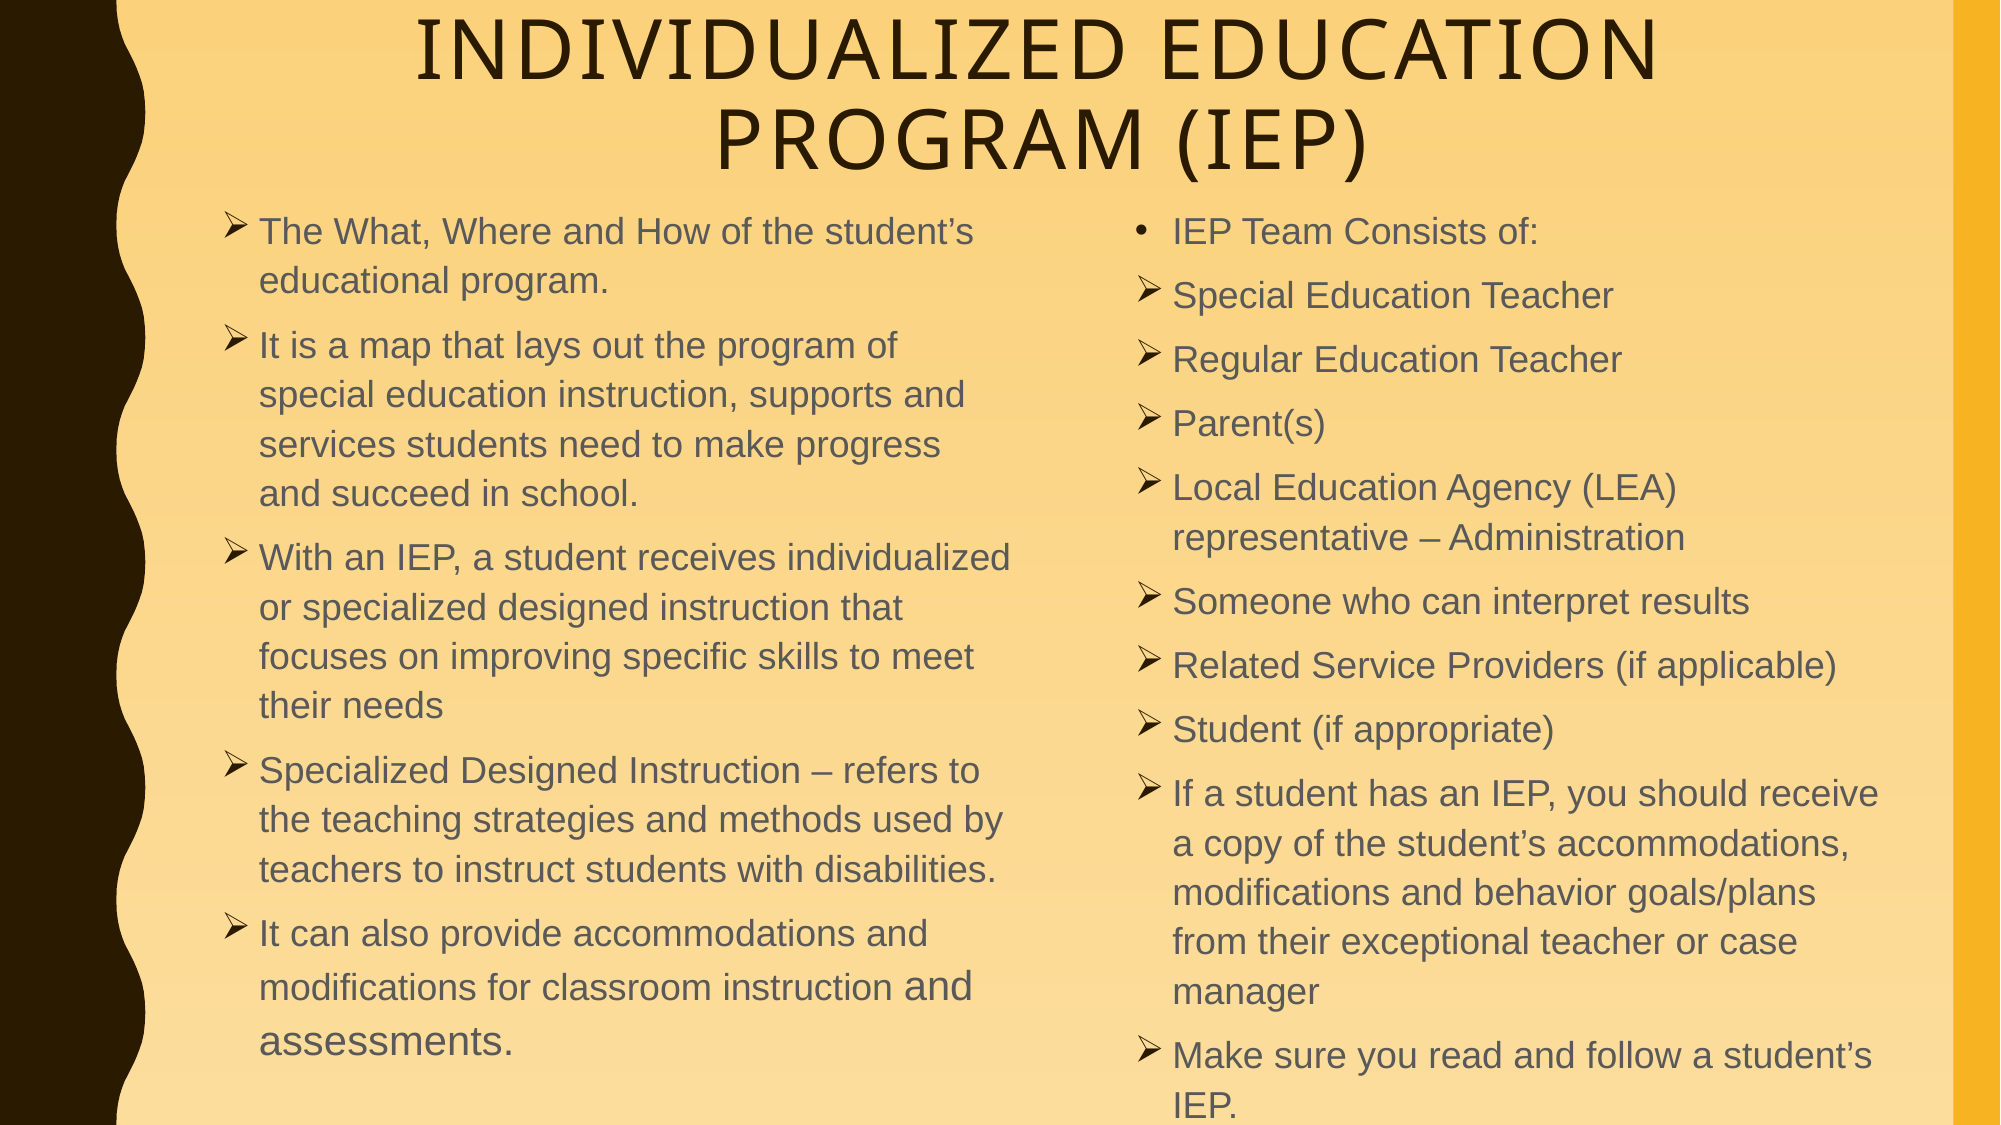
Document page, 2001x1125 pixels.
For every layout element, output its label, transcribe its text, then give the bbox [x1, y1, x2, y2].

list IEP Team Consists of: Special Education Teacher Regular Education Teacher Parent(s) Local Education Agency (LEA) representative – Administration Someone who can interpret results Related Service Providers (if applicable) Student (if appropriate) If a student has an IEP, you should receive a copy of the student’s accommodations, modifications and behavior goals/plans from their exceptional teacher or case manager Make sure you read and follow a student’s IEP. [1119, 195, 1908, 971]
list The What, Where and How of the student’s educational program. It is a map that lays out the program of special education instruction, supports and services students need to make progress and succeed in school. With an IEP, a student receives individualized or specialized designed instruction that focuses on improving specific skills to meet their needs Specialized Designed Instruction – refers to the teaching strategies and methods used by teachers to instruct students with disabilities. It can also provide accommodations and modifications for classroom instruction and assessments. [206, 195, 1027, 921]
title Individualized Education Program (IEP) [206, 0, 1876, 245]
